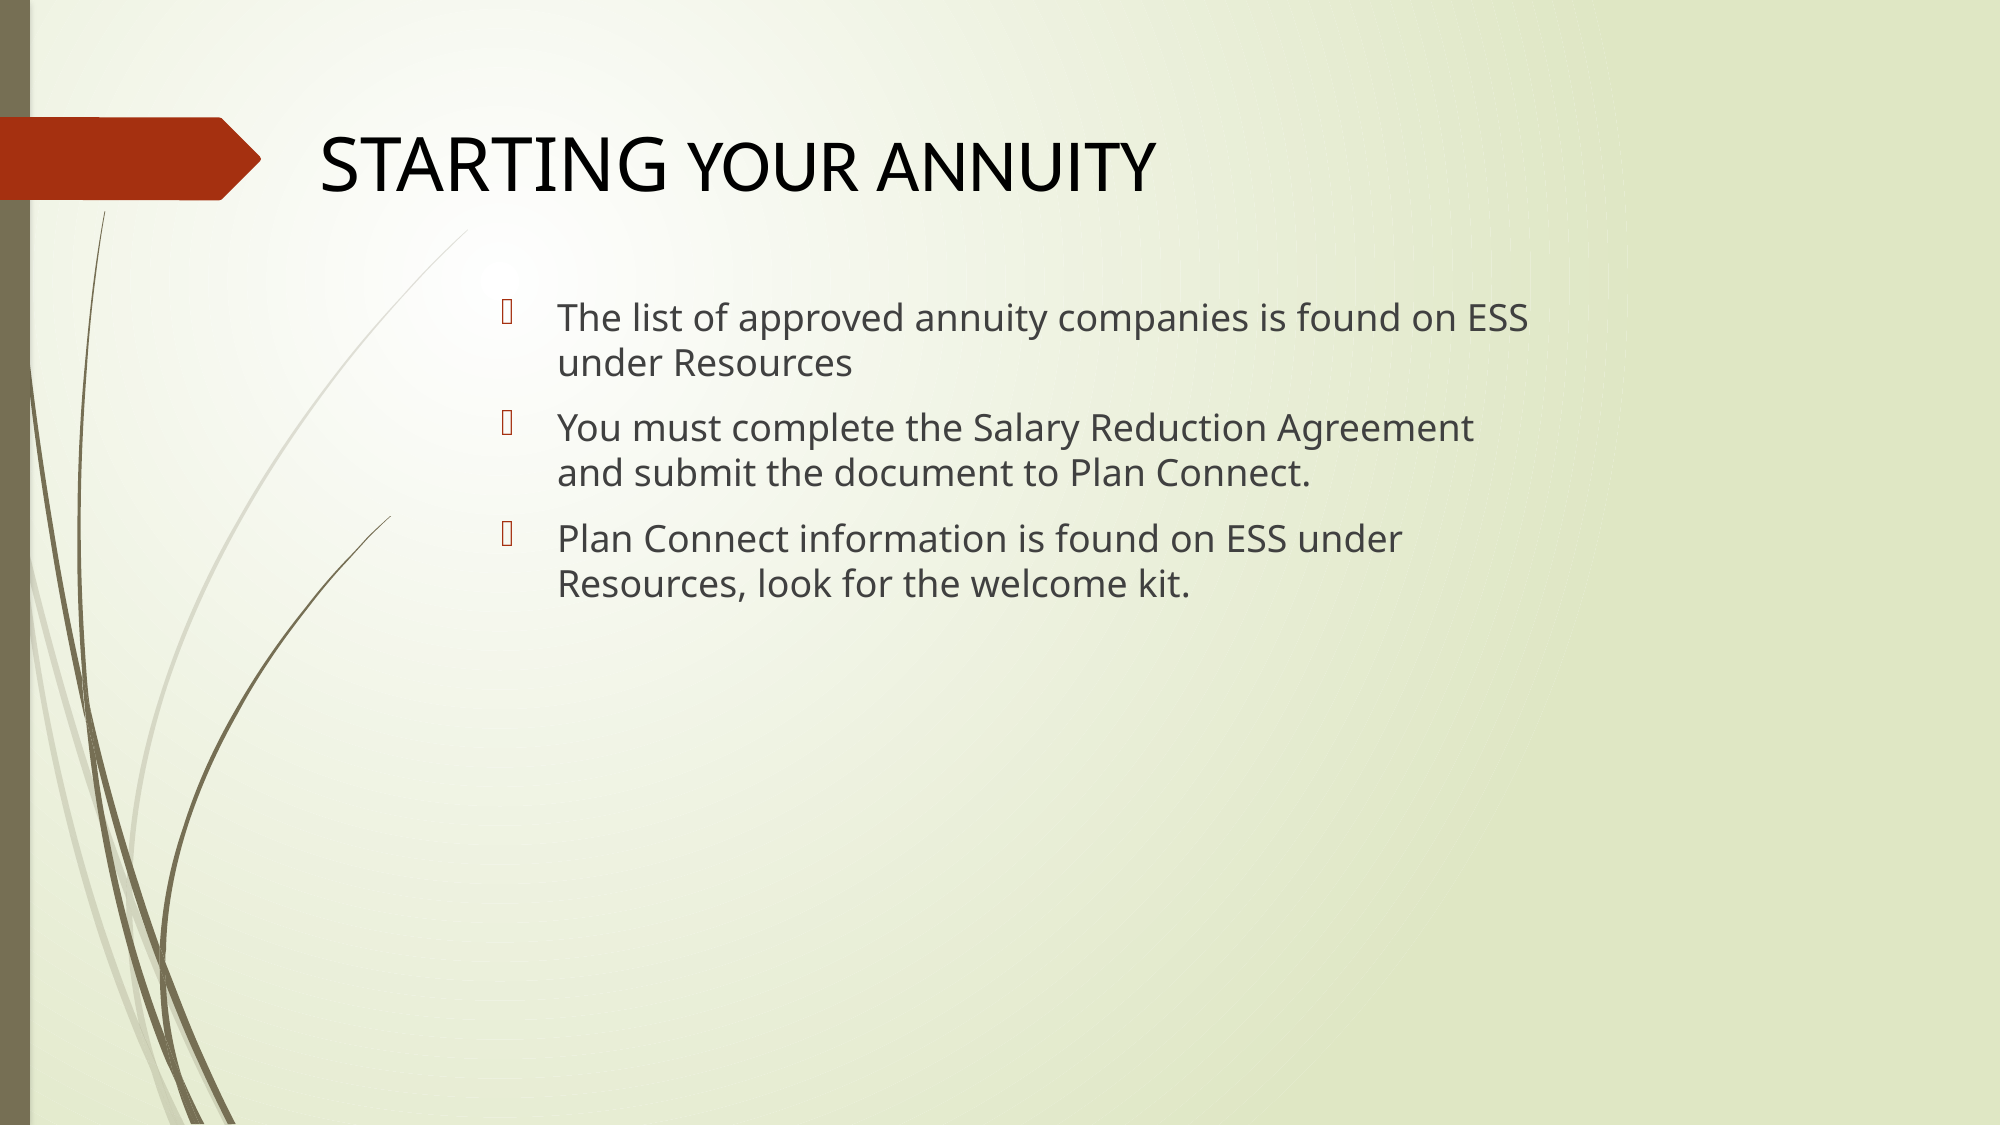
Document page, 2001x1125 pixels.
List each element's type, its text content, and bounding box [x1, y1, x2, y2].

title STARTING YOUR ANNUITY [304, 108, 1385, 201]
list The list of approved annuity companies is found on ESS under Resources You must complete the Salary Reduction Agreement and submit the document to Plan Connect. Plan Connect information is found on ESS under Resources, look for the welcome kit. [485, 286, 1568, 870]
